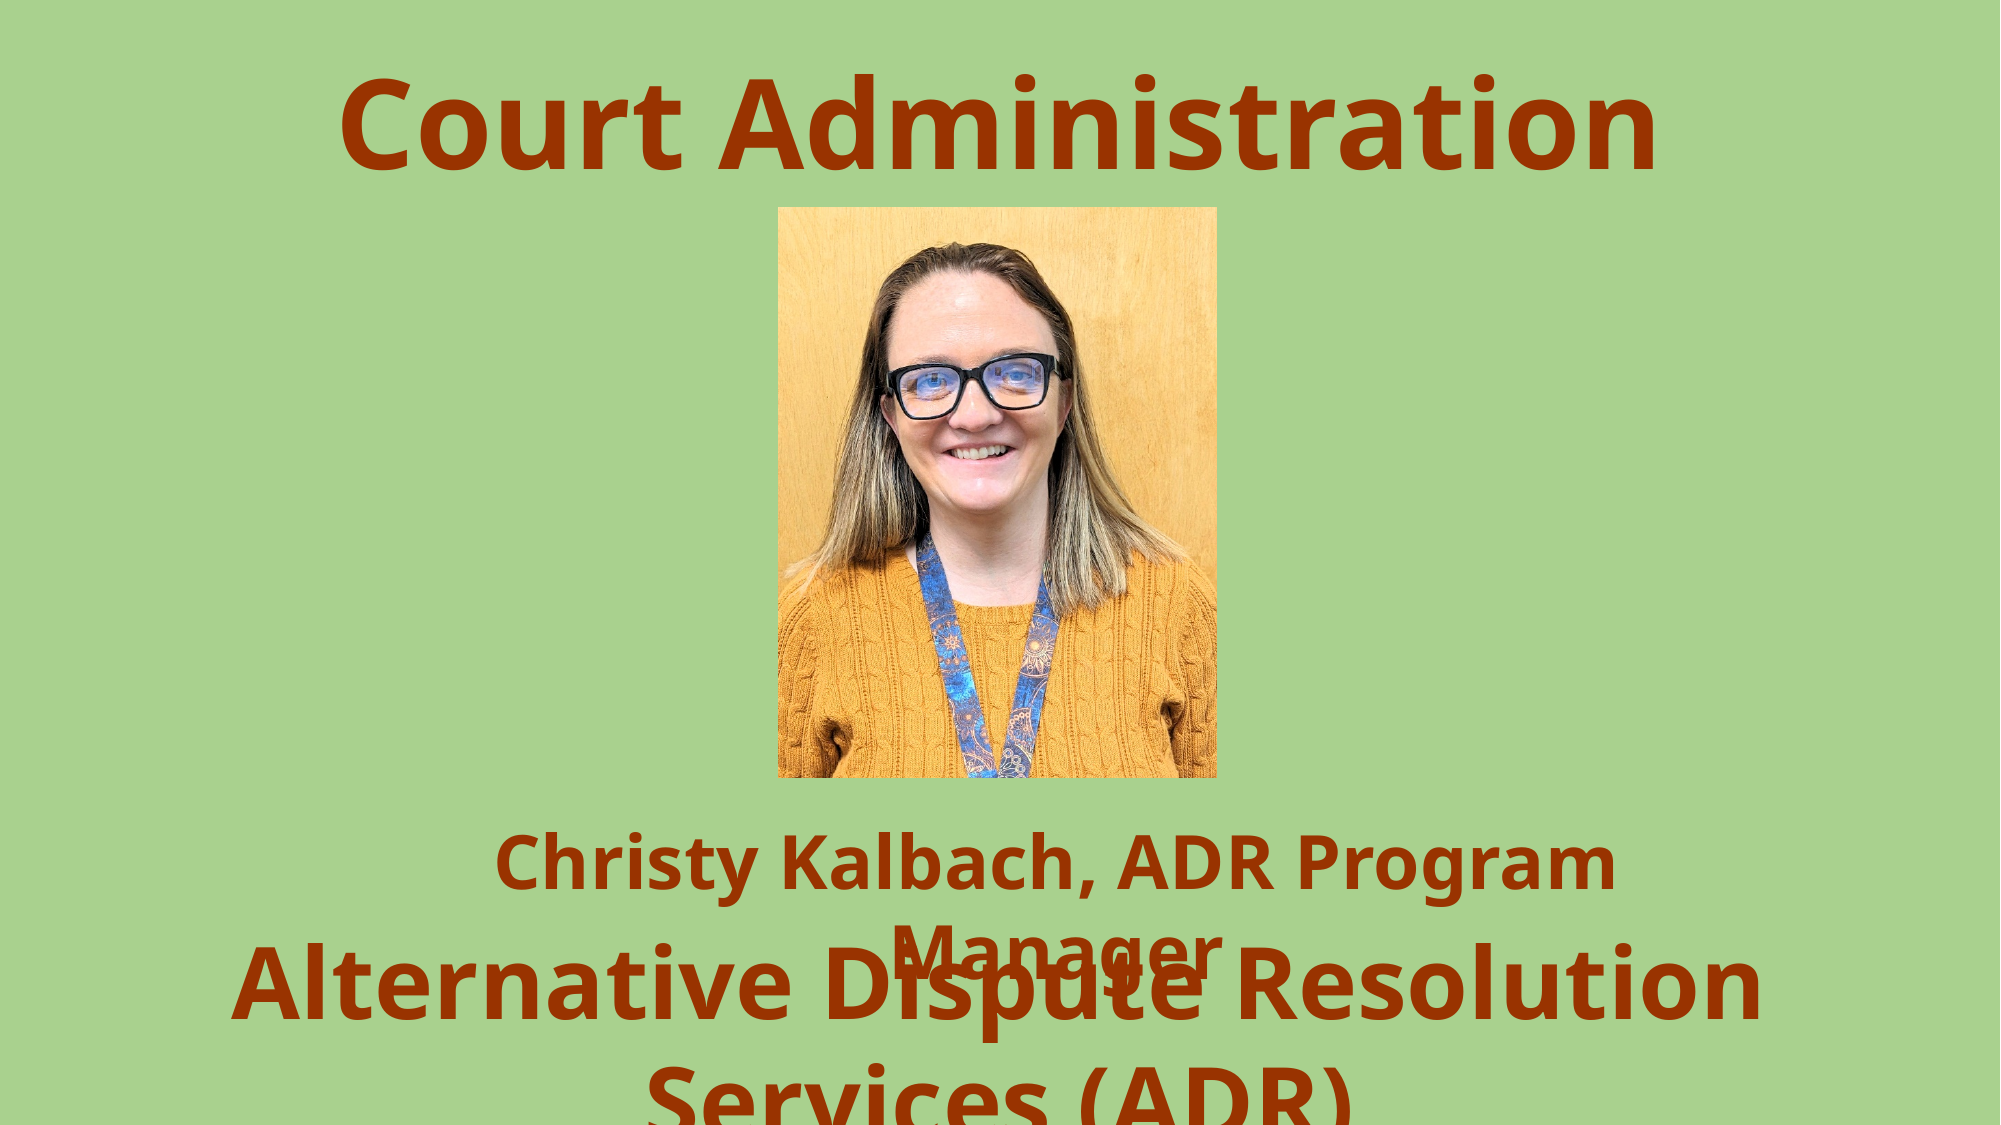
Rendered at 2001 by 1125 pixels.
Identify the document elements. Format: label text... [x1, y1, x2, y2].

text_box Alternative Dispute Resolution Services (ADR) [46, 911, 1954, 1125]
text_box Christy Kalbach, ADR Program Manager [415, 807, 1698, 1003]
picture [778, 207, 1217, 778]
text_box Court Administration [135, 36, 1865, 202]
